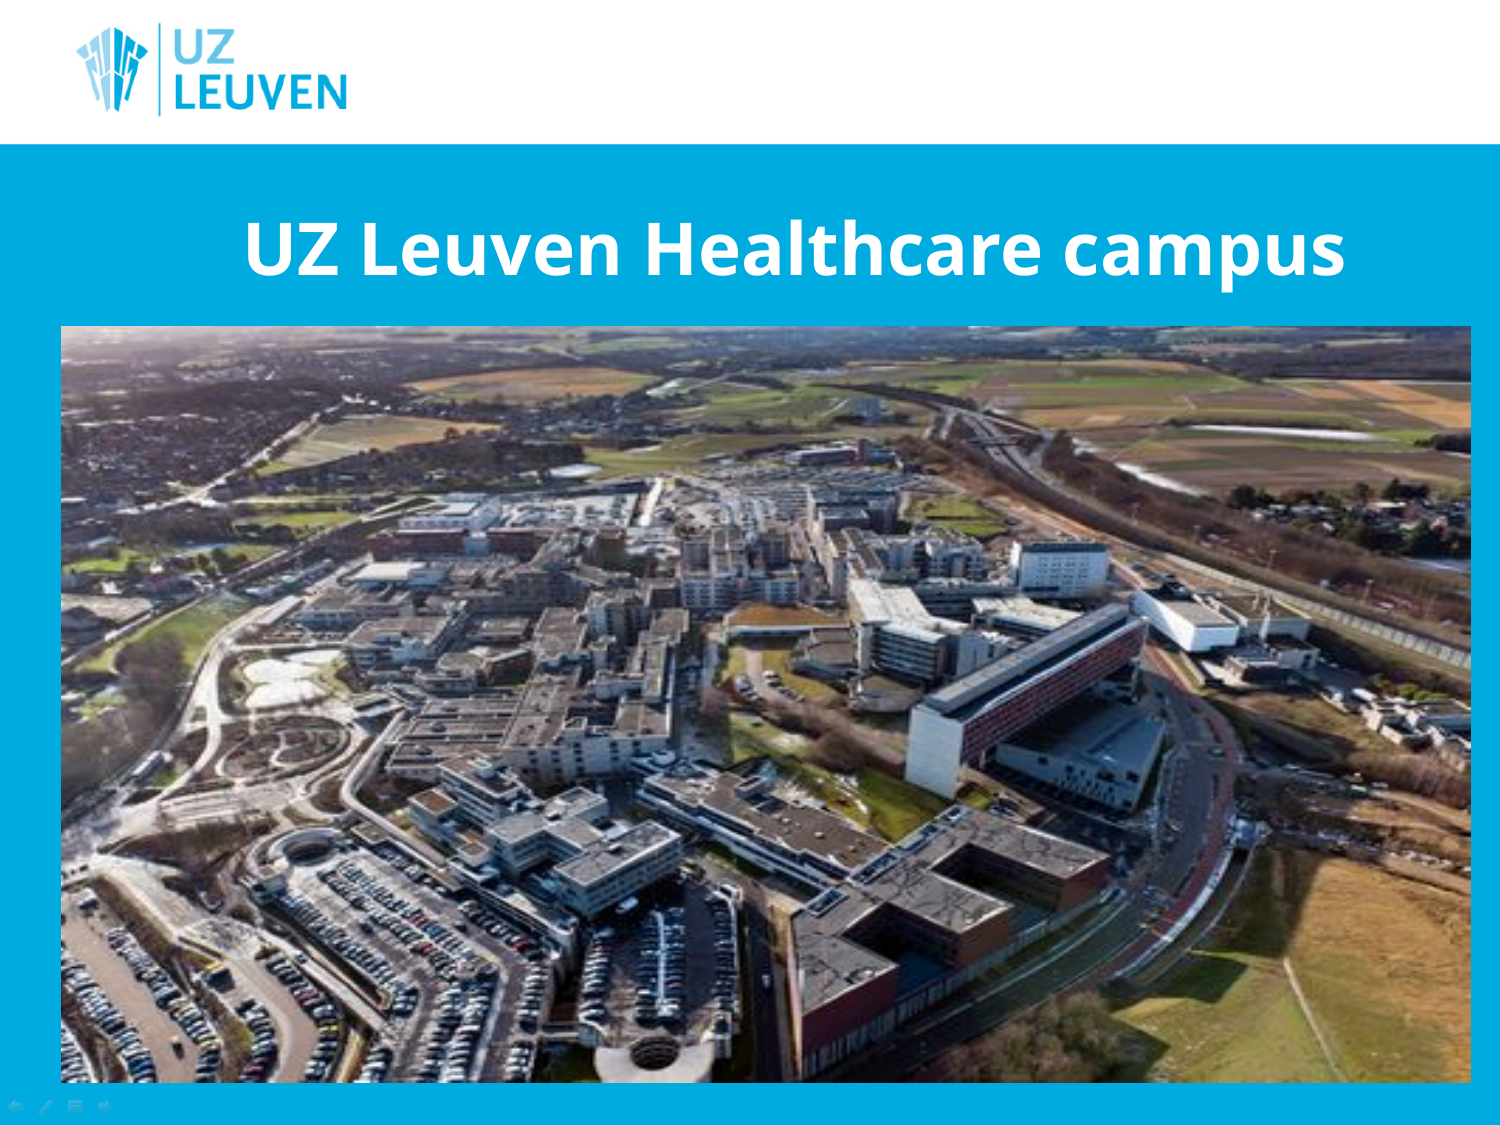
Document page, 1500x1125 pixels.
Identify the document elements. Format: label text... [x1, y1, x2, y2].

picture [10, 1102, 22, 1111]
picture [0, 0, 1500, 144]
picture [69, 1101, 83, 1112]
title UZ Leuven Healthcare campus [163, 187, 1426, 306]
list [61, 326, 1471, 1083]
picture [99, 1102, 111, 1109]
picture [40, 1101, 51, 1113]
